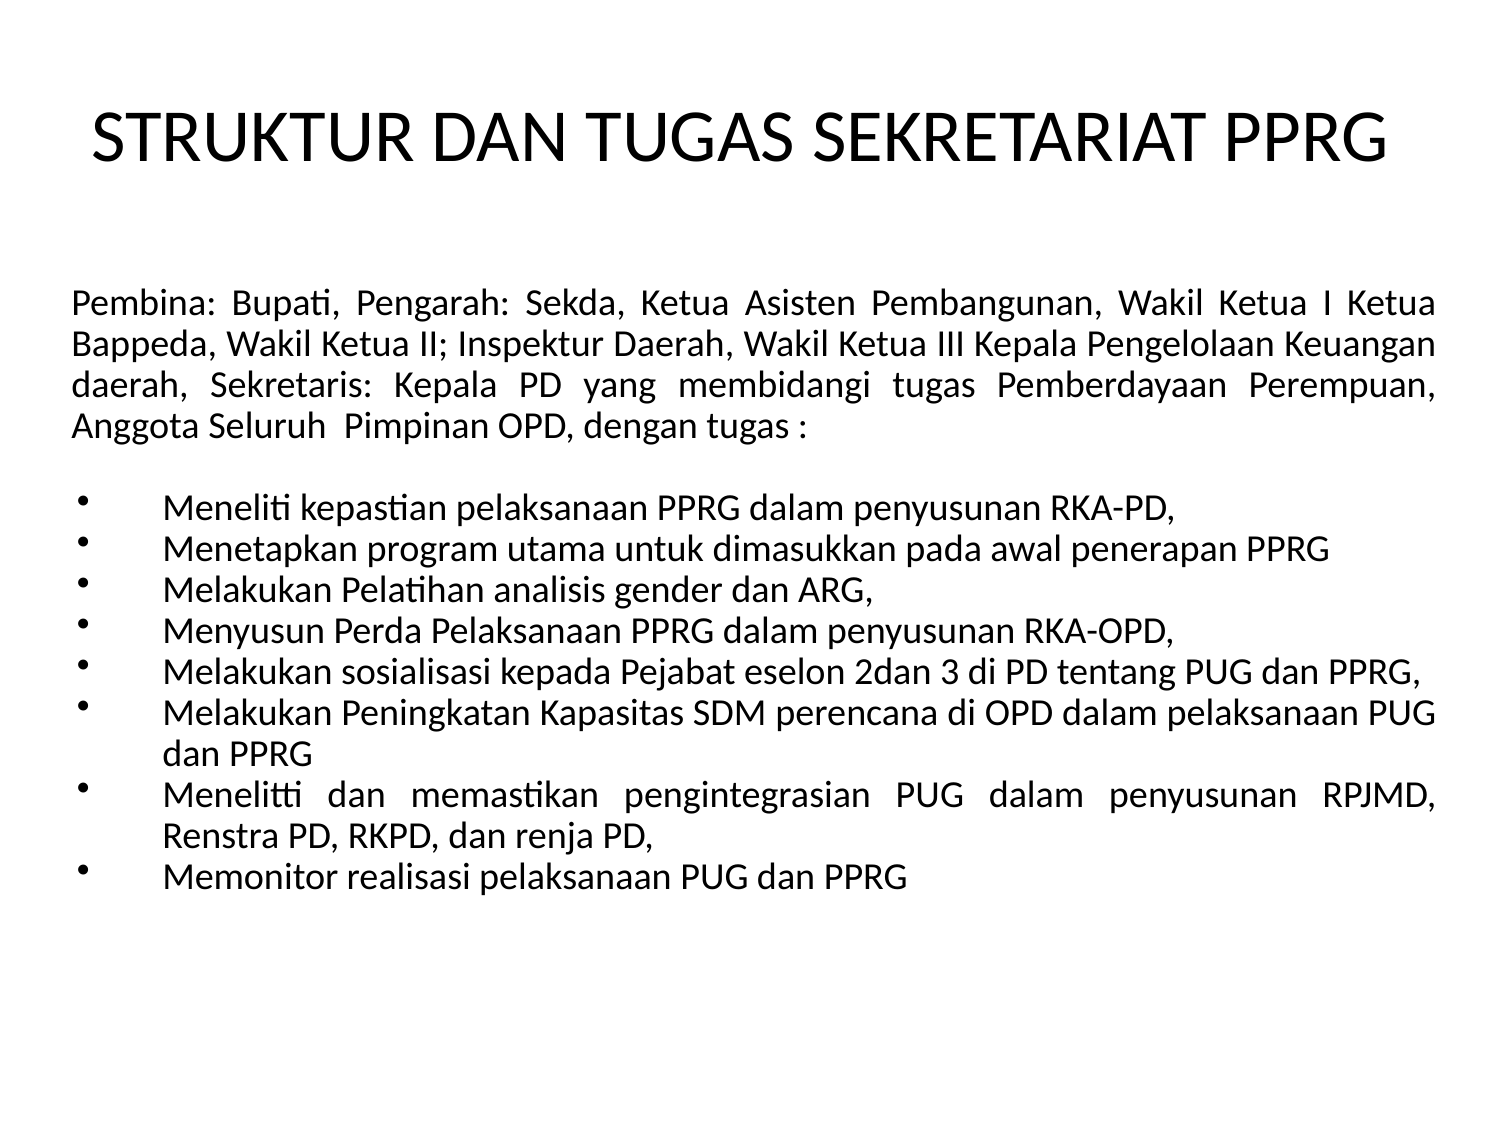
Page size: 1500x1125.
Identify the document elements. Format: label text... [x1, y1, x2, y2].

title STRUKTUR DAN TUGAS SEKRETARIAT PPRG [61, 87, 1421, 175]
list Pembina: Bupati, Pengarah: Sekda, Ketua Asisten Pembangunan, Wakil Ketua I Ketua Bappeda, Wakil Ketua II; Inspektur Daerah, Wakil Ketua III Kepala Pengelolaan Keuangan daerah, Sekretaris: Kepala PD yang membidangi tugas Pemberdayaan Perempuan, Anggota Seluruh Pimpinan OPD, dengan tugas : Meneliti kepastian pelaksanaan PPRG dalam penyusunan RKA-PD, Menetapkan program utama untuk dimasukkan pada awal penerapan PPRG Melakukan Pelatihan analisis gender dan ARG, Menyusun Perda Pelaksanaan PPRG dalam penyusunan RKA-OPD, Melakukan sosialisasi kepada Pejabat eselon 2dan 3 di PD tentang PUG dan PPRG, Melakukan Peningkatan Kapasitas SDM perencana di OPD dalam pelaksanaan PUG dan PPRG Menelitti dan memastikan pengintegrasian PUG dalam penyusunan RPJMD, Renstra PD, RKPD, dan renja PD, Memonitor realisasi pelaksanaan PUG dan PPRG [56, 275, 1452, 943]
